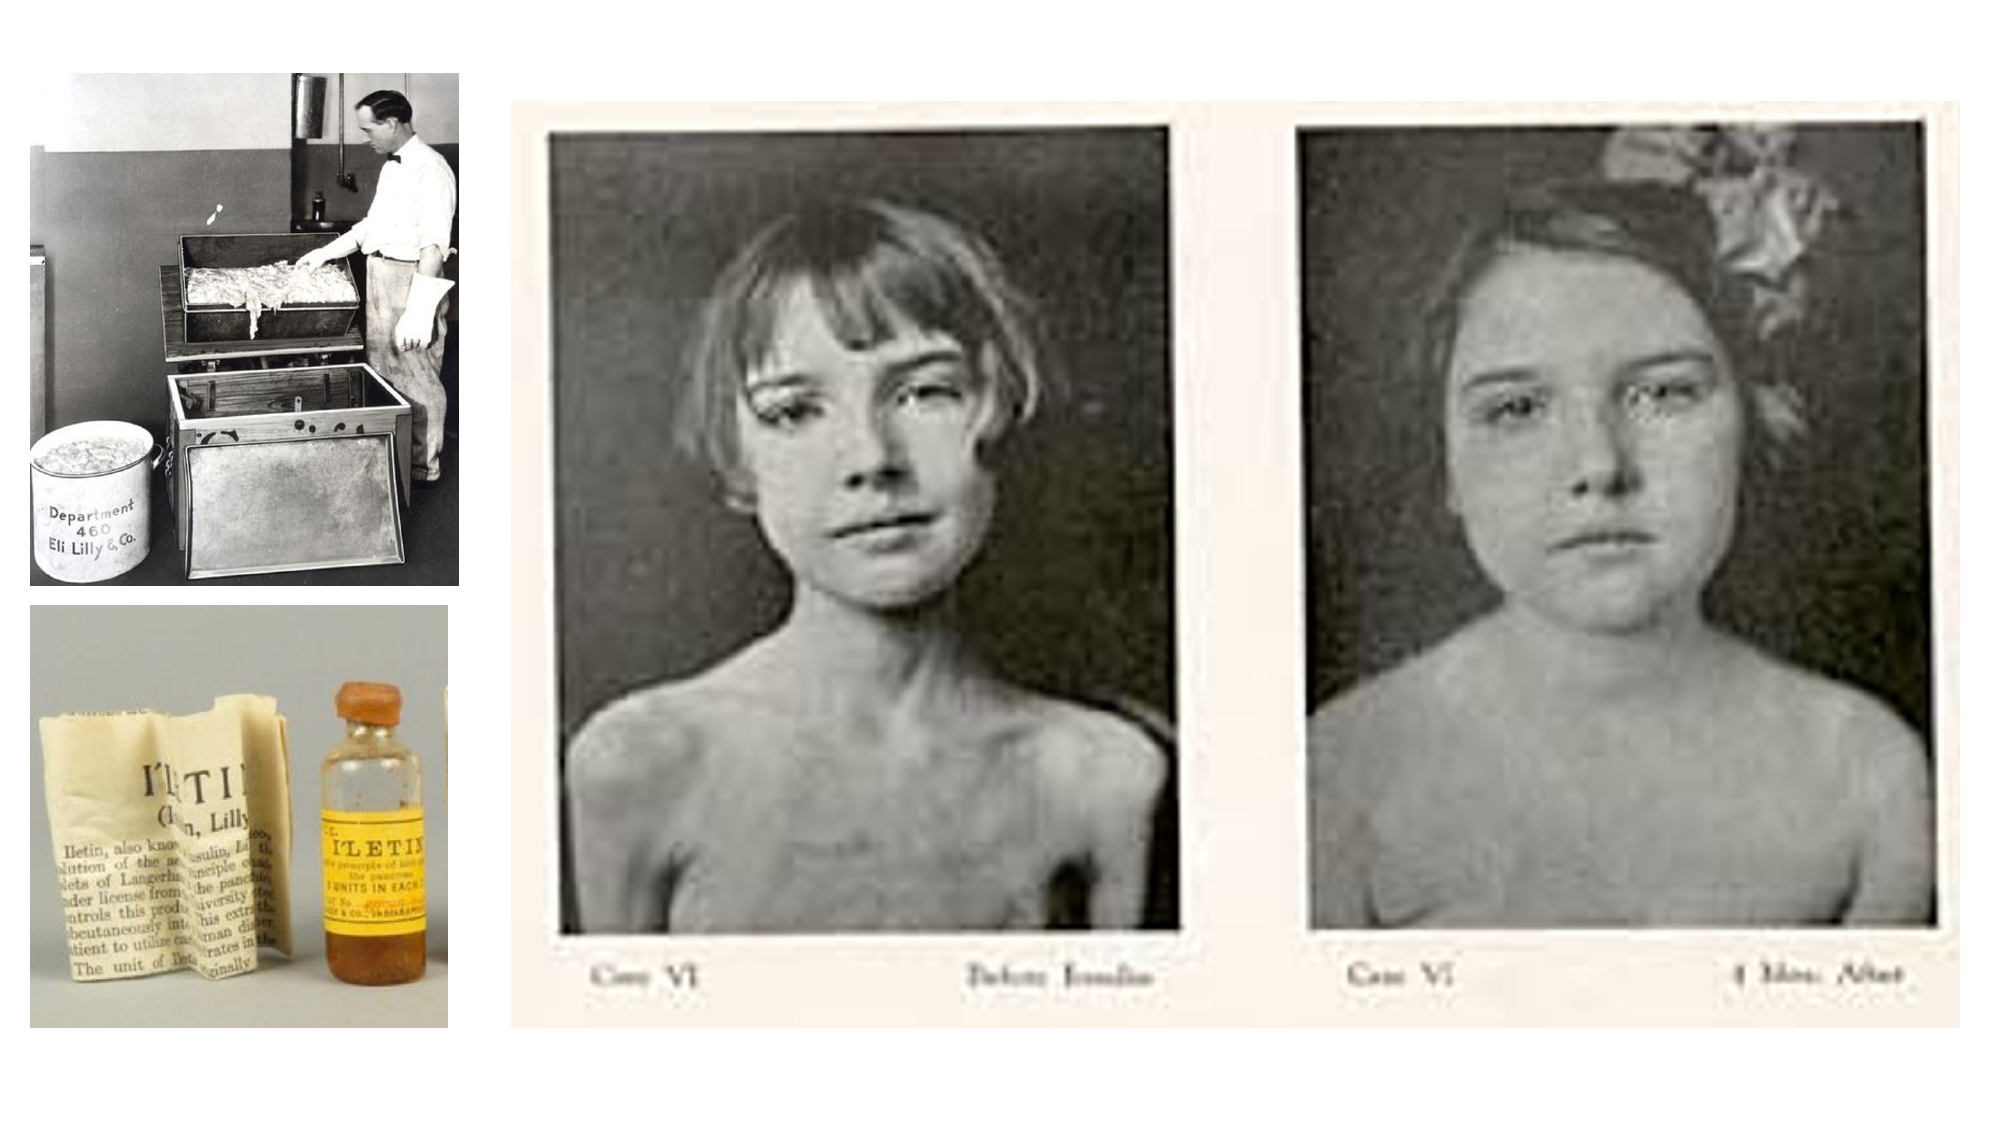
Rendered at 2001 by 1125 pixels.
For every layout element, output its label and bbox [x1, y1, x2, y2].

picture [510, 101, 1960, 1028]
picture [30, 73, 459, 586]
picture [30, 605, 448, 1028]
